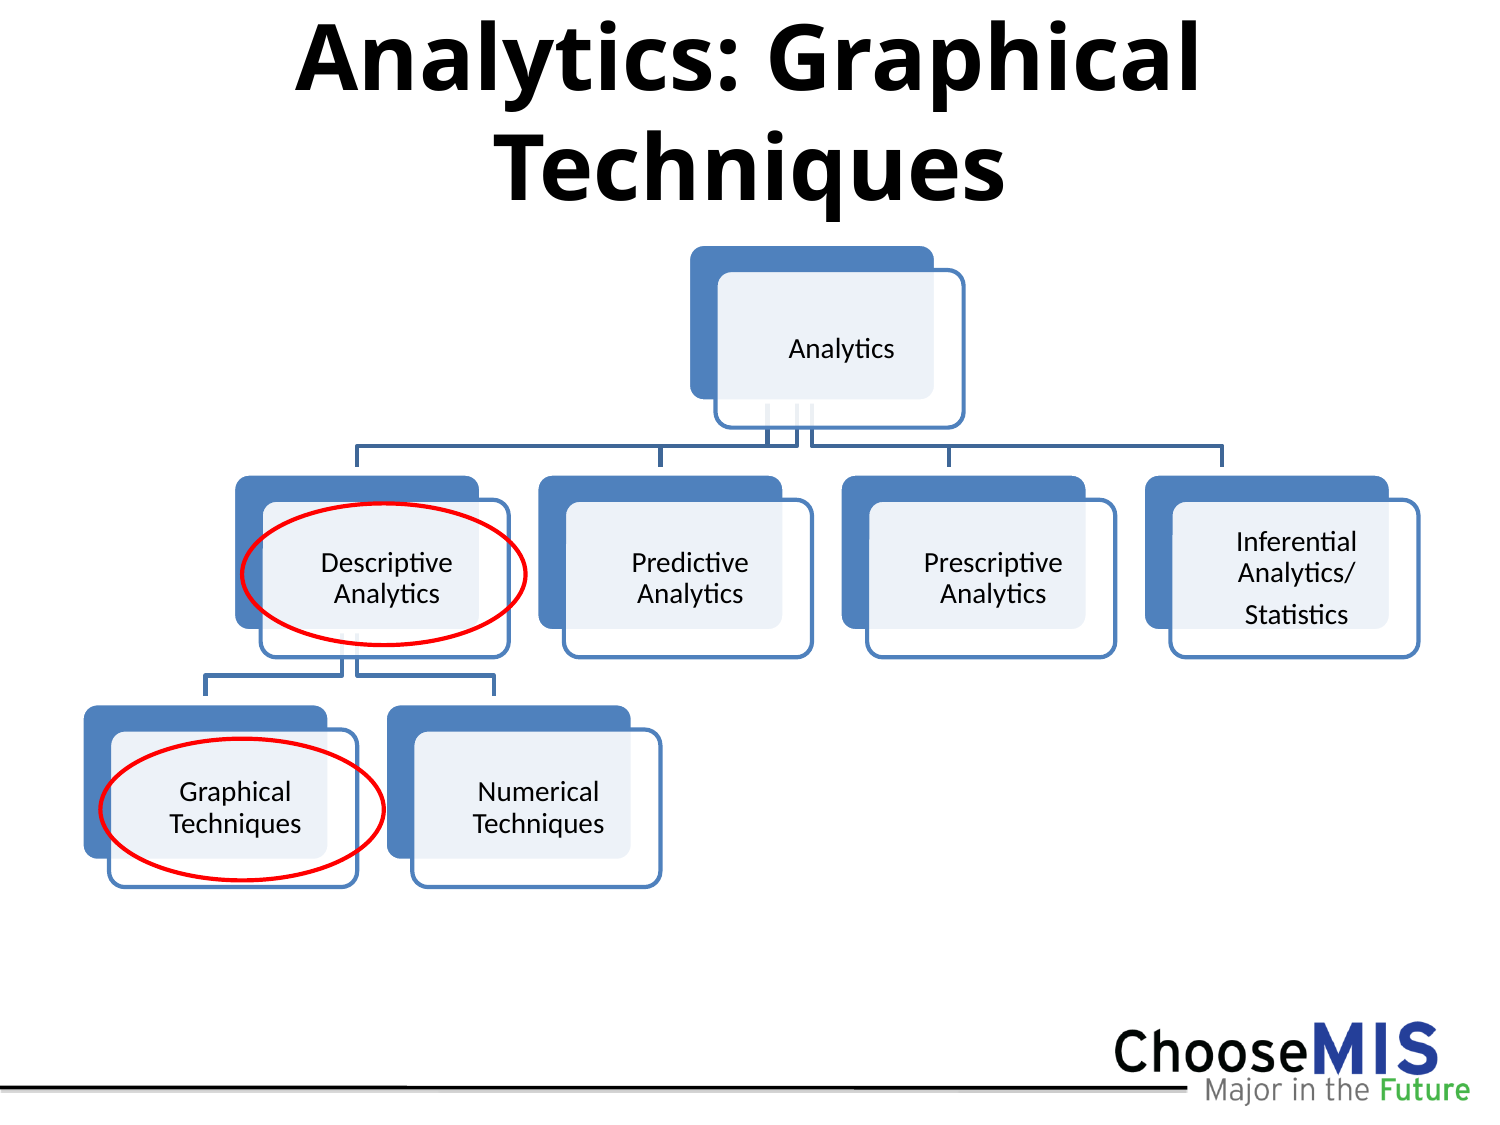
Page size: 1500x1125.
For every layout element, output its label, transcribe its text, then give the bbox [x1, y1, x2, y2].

picture [1112, 1012, 1472, 1107]
title Analytics: Graphical Techniques [74, 37, 1426, 181]
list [0, 243, 1500, 888]
